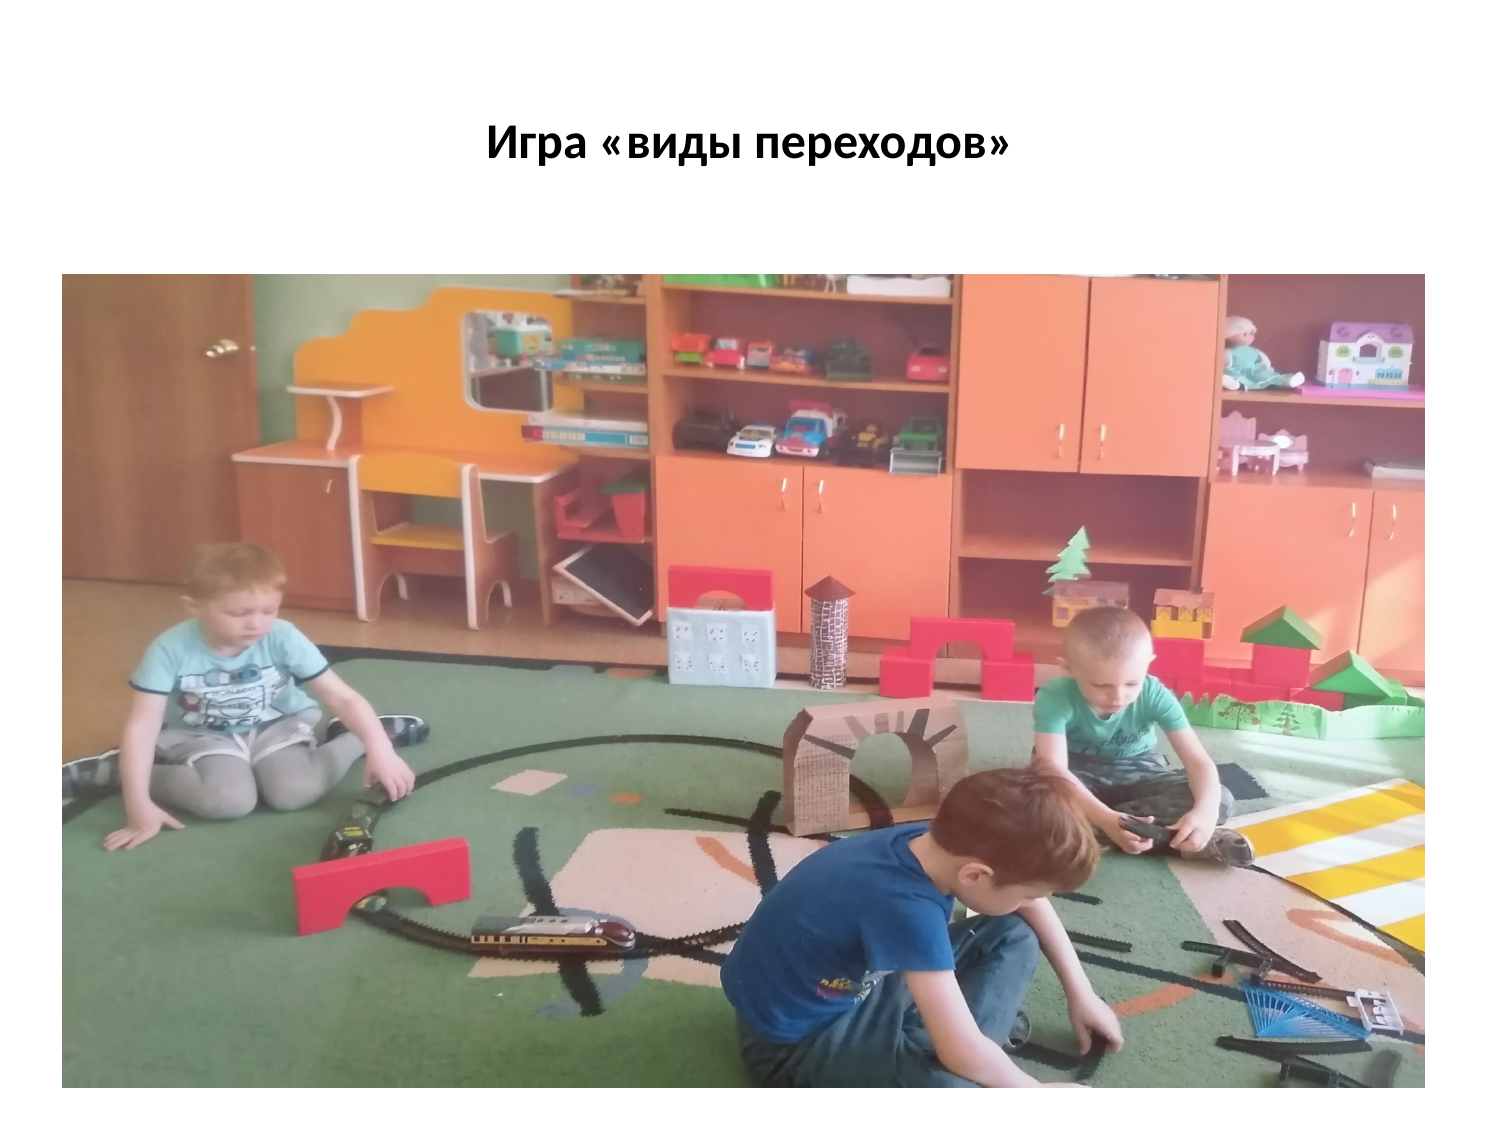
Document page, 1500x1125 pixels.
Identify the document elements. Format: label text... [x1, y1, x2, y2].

title Игра «виды переходов» [75, 45, 1425, 233]
picture [62, 274, 1426, 1088]
